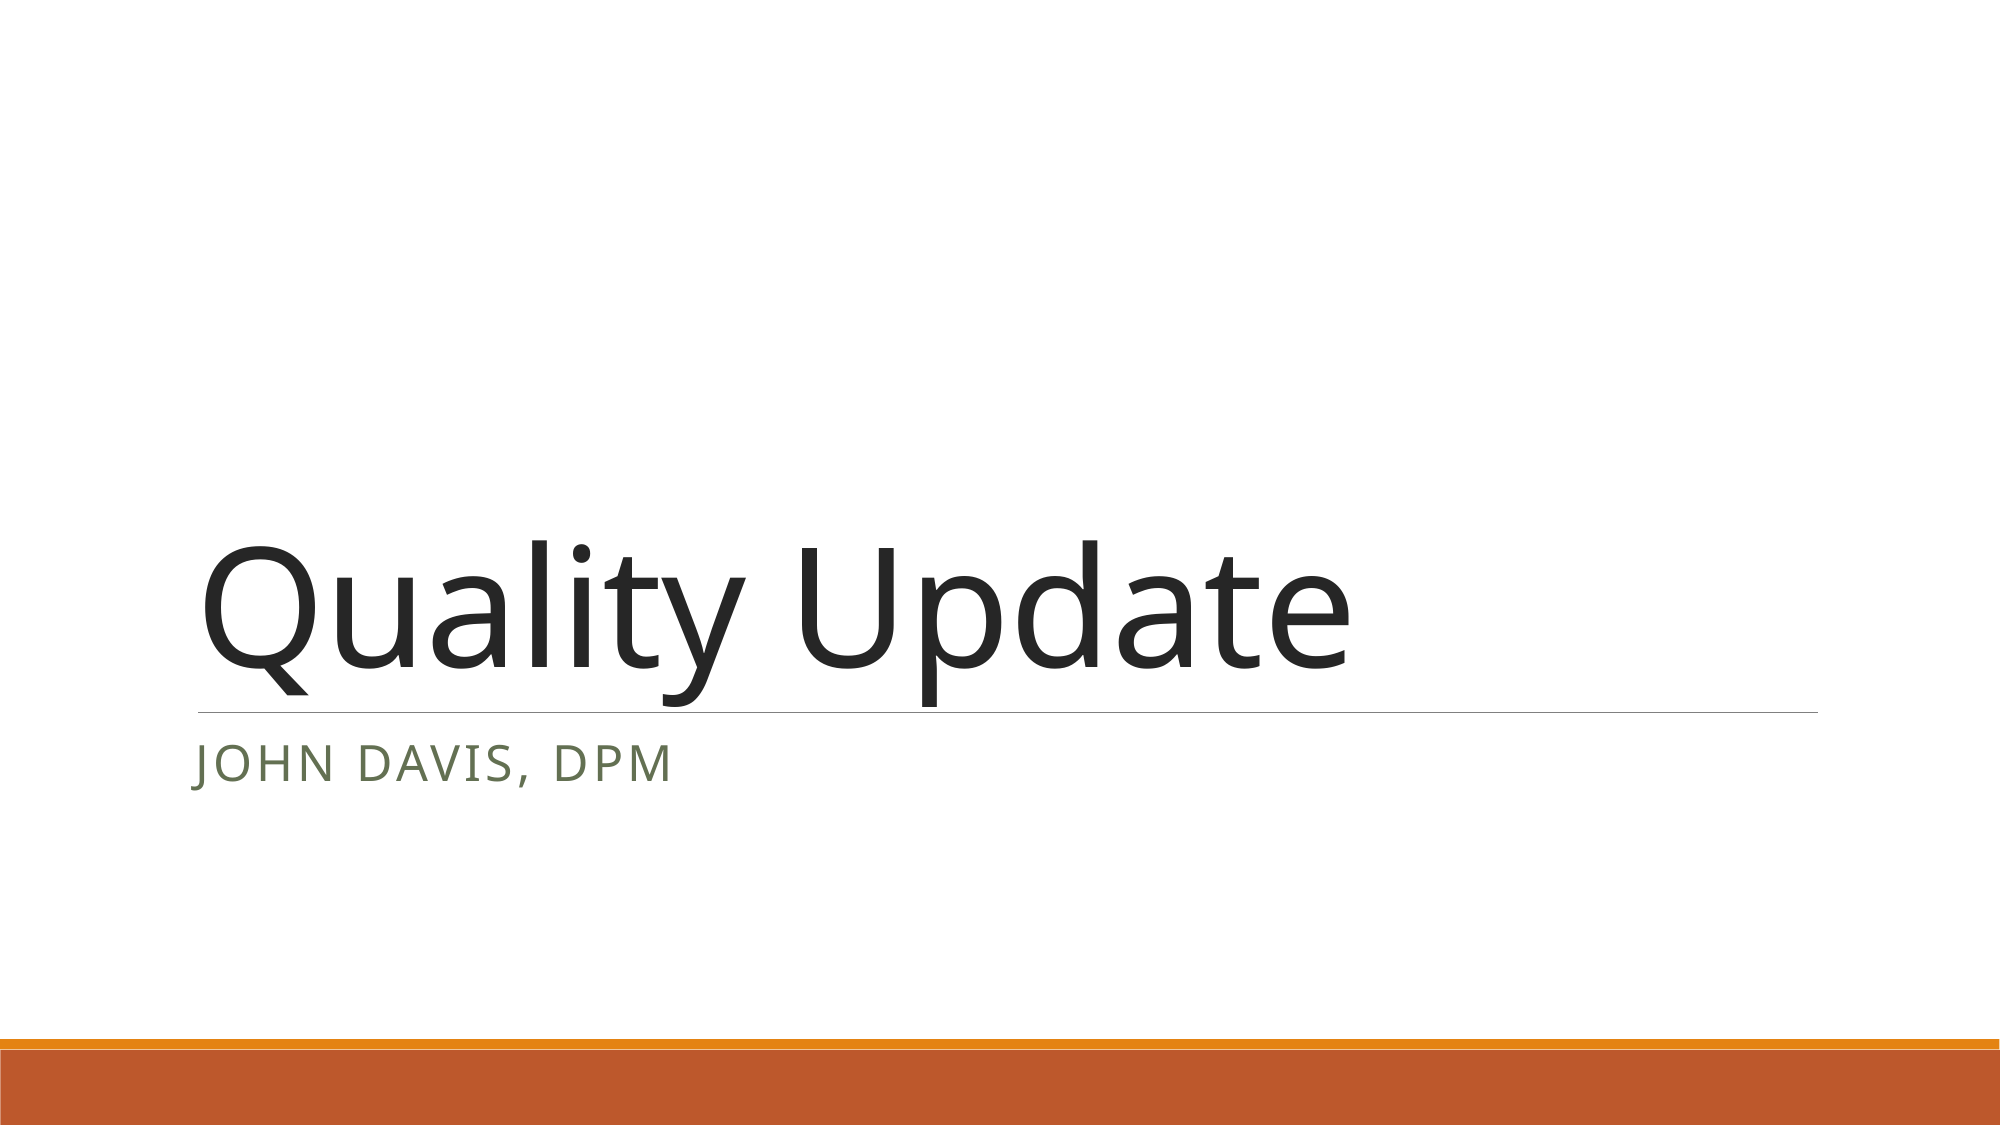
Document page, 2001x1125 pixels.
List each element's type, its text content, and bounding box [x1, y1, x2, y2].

subtitle John Davis, DPM [180, 730, 1831, 919]
title Quality Update [180, 124, 1830, 710]
